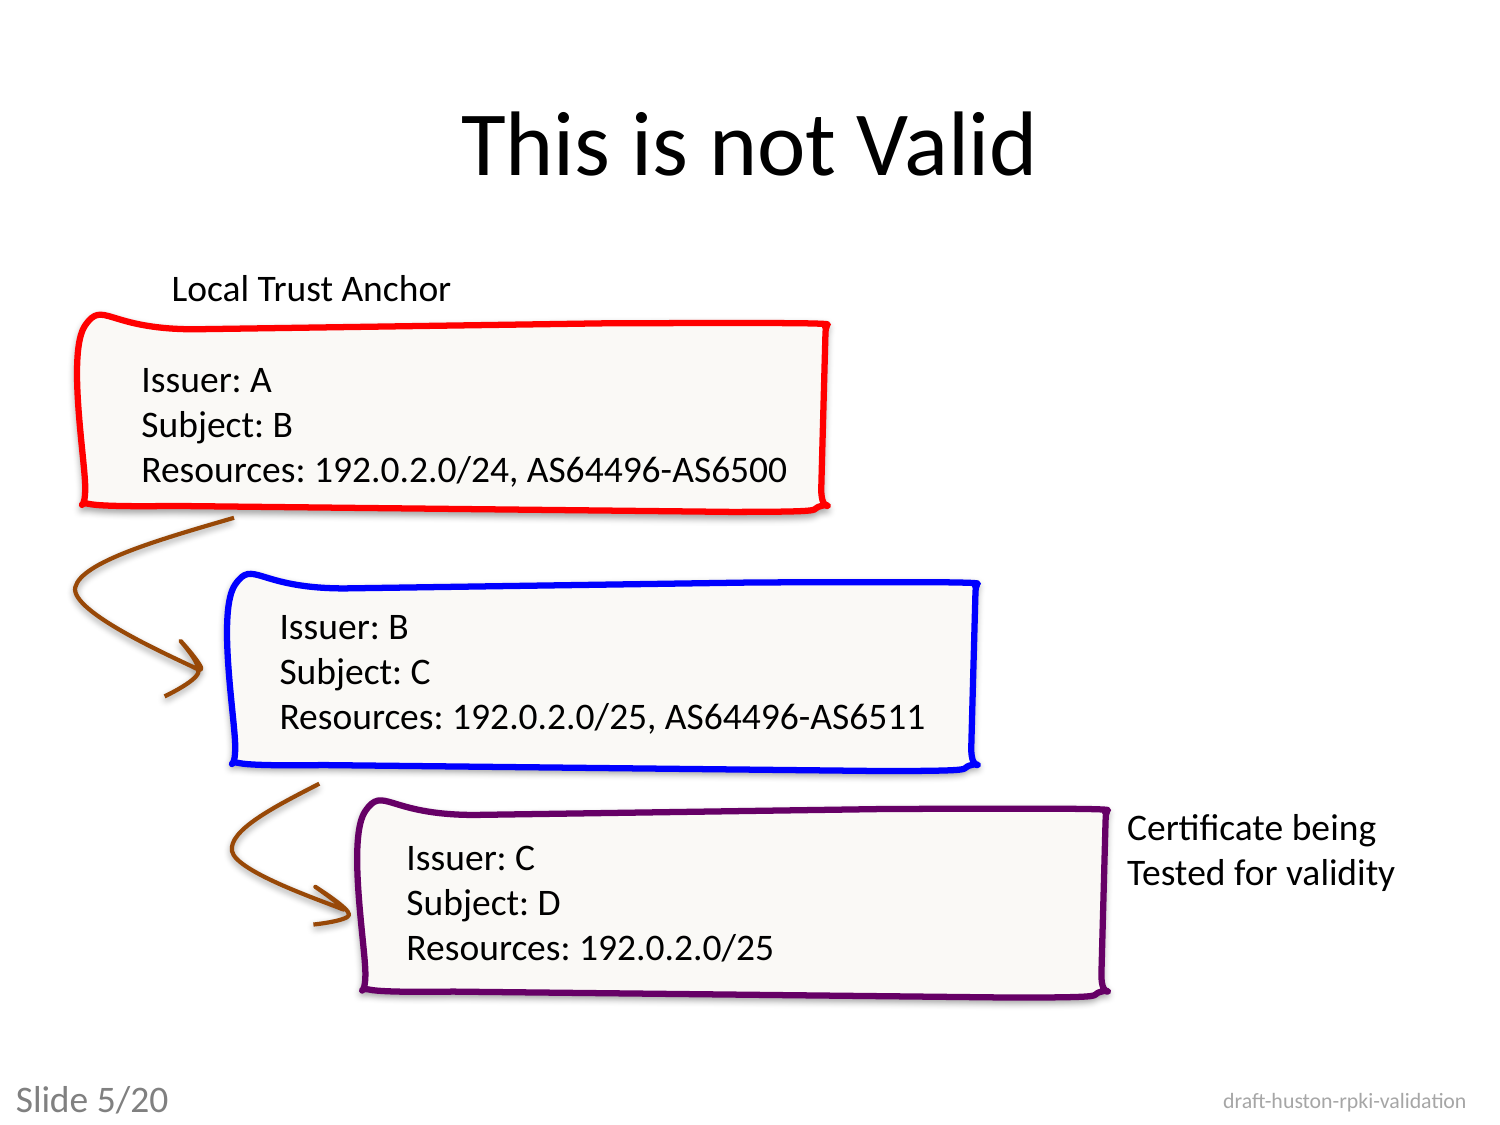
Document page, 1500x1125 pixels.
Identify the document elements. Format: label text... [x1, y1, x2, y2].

text_box [229, 781, 351, 927]
text_box Certificate being Tested for validity [1112, 795, 1411, 901]
text_box [76, 313, 829, 513]
text_box Issuer: A Subject: B Resources: 192.0.2.0/24, AS64496-AS6500 [126, 347, 811, 497]
text_box [356, 799, 1109, 999]
text_box Issuer: B Subject: C Resources: 192.0.2.0/25, AS64496-AS6511 [264, 594, 950, 745]
text_box Issuer: C Subject: D Resources: 192.0.2.0/25 [391, 825, 790, 976]
text_box [226, 573, 979, 772]
text_box Local Trust Anchor [156, 256, 467, 317]
text_box draft-huston-rpki-validation [1208, 1079, 1482, 1121]
title This is not Valid [75, 45, 1425, 233]
text_box Slide 5/20 [1, 1067, 184, 1125]
text_box [72, 515, 235, 699]
